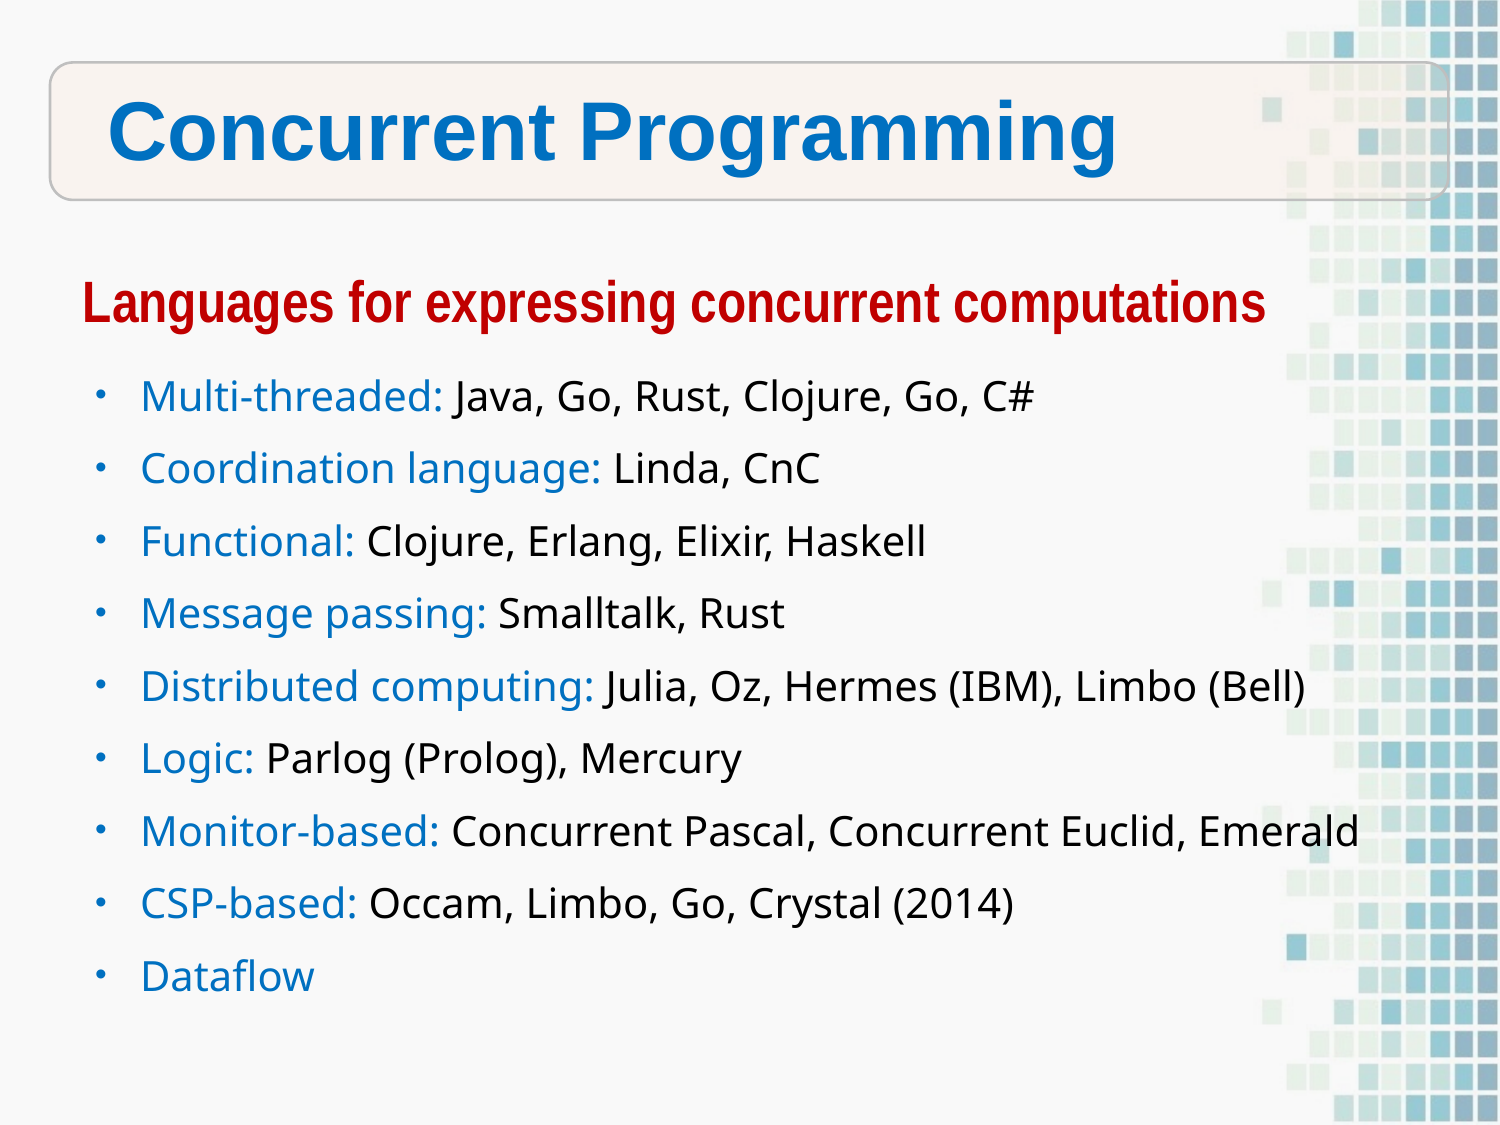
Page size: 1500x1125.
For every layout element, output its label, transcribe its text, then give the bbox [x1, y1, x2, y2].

text_box Languages for expressing concurrent computations Multi-threaded: Java, Go, Rust, Clojure, Go, C# Coordination language: Linda, CnC Functional: Clojure, Erlang, Elixir, Haskell Message passing: Smalltalk, Rust Distributed computing: Julia, Oz, Hermes (IBM), Limbo (Bell) Logic: Parlog (Prolog), Mercury Monitor-based: Concurrent Pascal, Concurrent Euclid, Emerald CSP-based: Occam, Limbo, Go, Crystal (2014) Dataflow [49, 237, 1449, 1013]
list Concurrent Programming [75, 54, 1449, 200]
picture [0, 0, 1500, 1125]
text_box [48, 61, 1432, 201]
